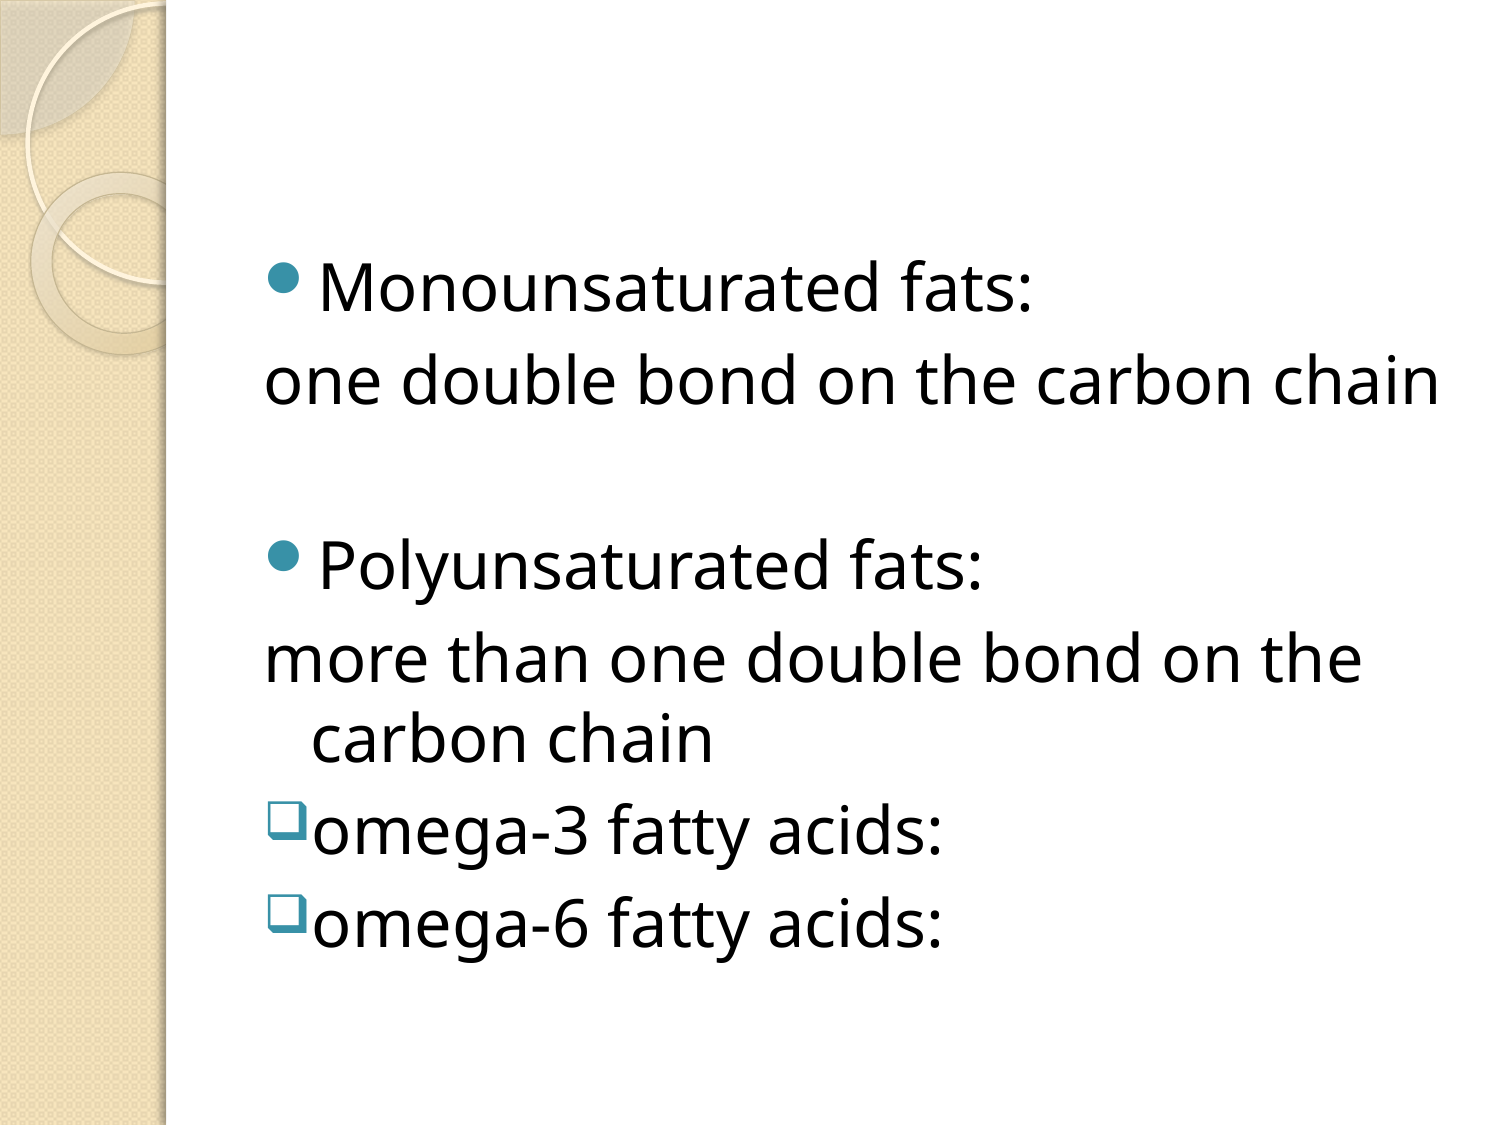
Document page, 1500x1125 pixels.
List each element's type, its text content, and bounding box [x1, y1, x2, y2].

list Monounsaturated fats: one double bond on the carbon chain Polyunsaturated fats: more than one double bond on the carbon chain omega-3 fatty acids: omega-6 fatty acids: [235, 237, 1466, 1025]
